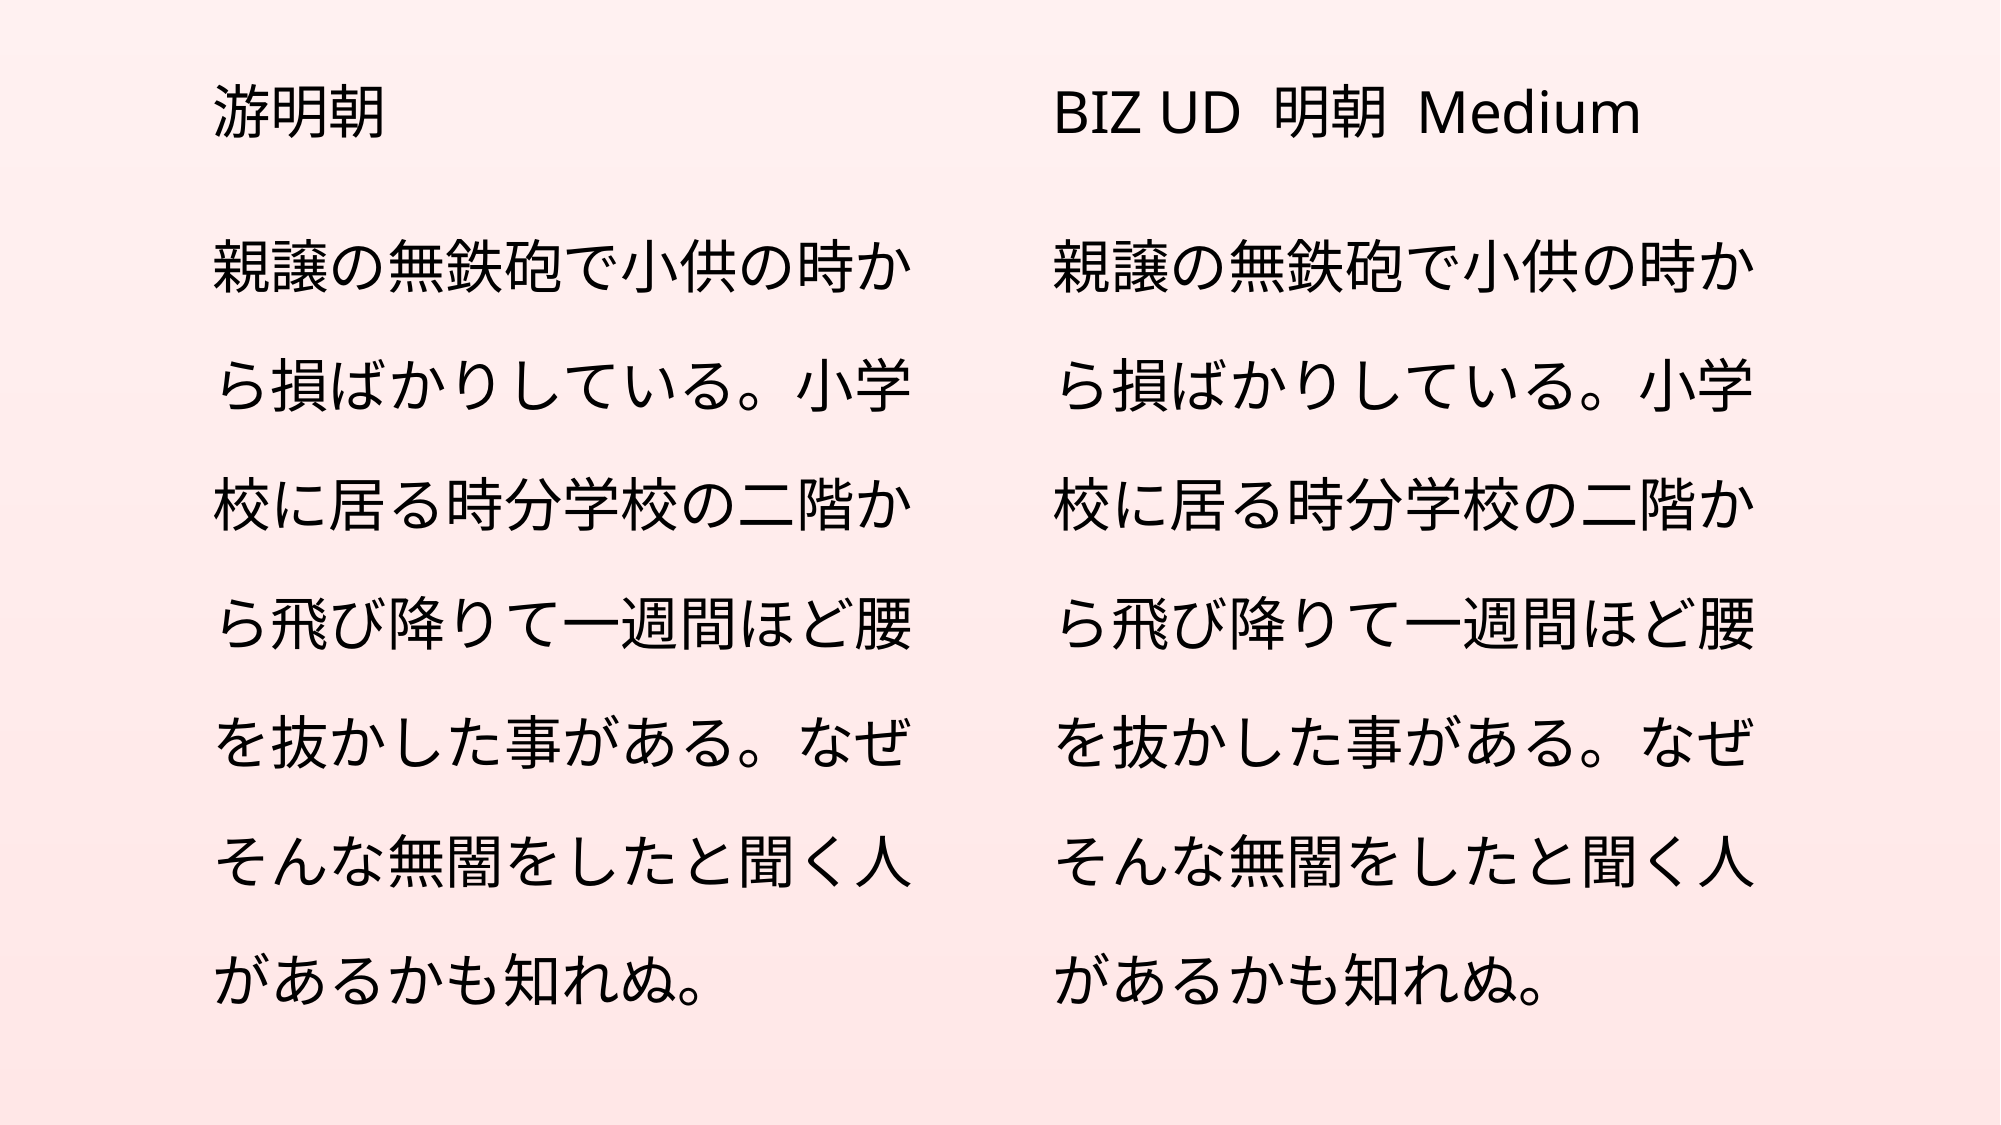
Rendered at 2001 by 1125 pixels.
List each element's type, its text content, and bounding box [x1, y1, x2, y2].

text_box 親譲の無鉄砲で小供の時から損ばかりしている。小学校に居る時分学校の二階から飛び降りて一週間ほど腰を抜かした事がある。なぜそんな無闇をしたと聞く人があるかも知れぬ。 [197, 173, 928, 1022]
text_box BIZ UD 明朝 Medium [1037, 54, 1768, 153]
text_box 游明朝 [197, 54, 928, 153]
text_box 親譲の無鉄砲で小供の時から損ばかりしている。小学校に居る時分学校の二階から飛び降りて一週間ほど腰を抜かした事がある。なぜそんな無闇をしたと聞く人があるかも知れぬ。 [1037, 173, 1771, 1022]
